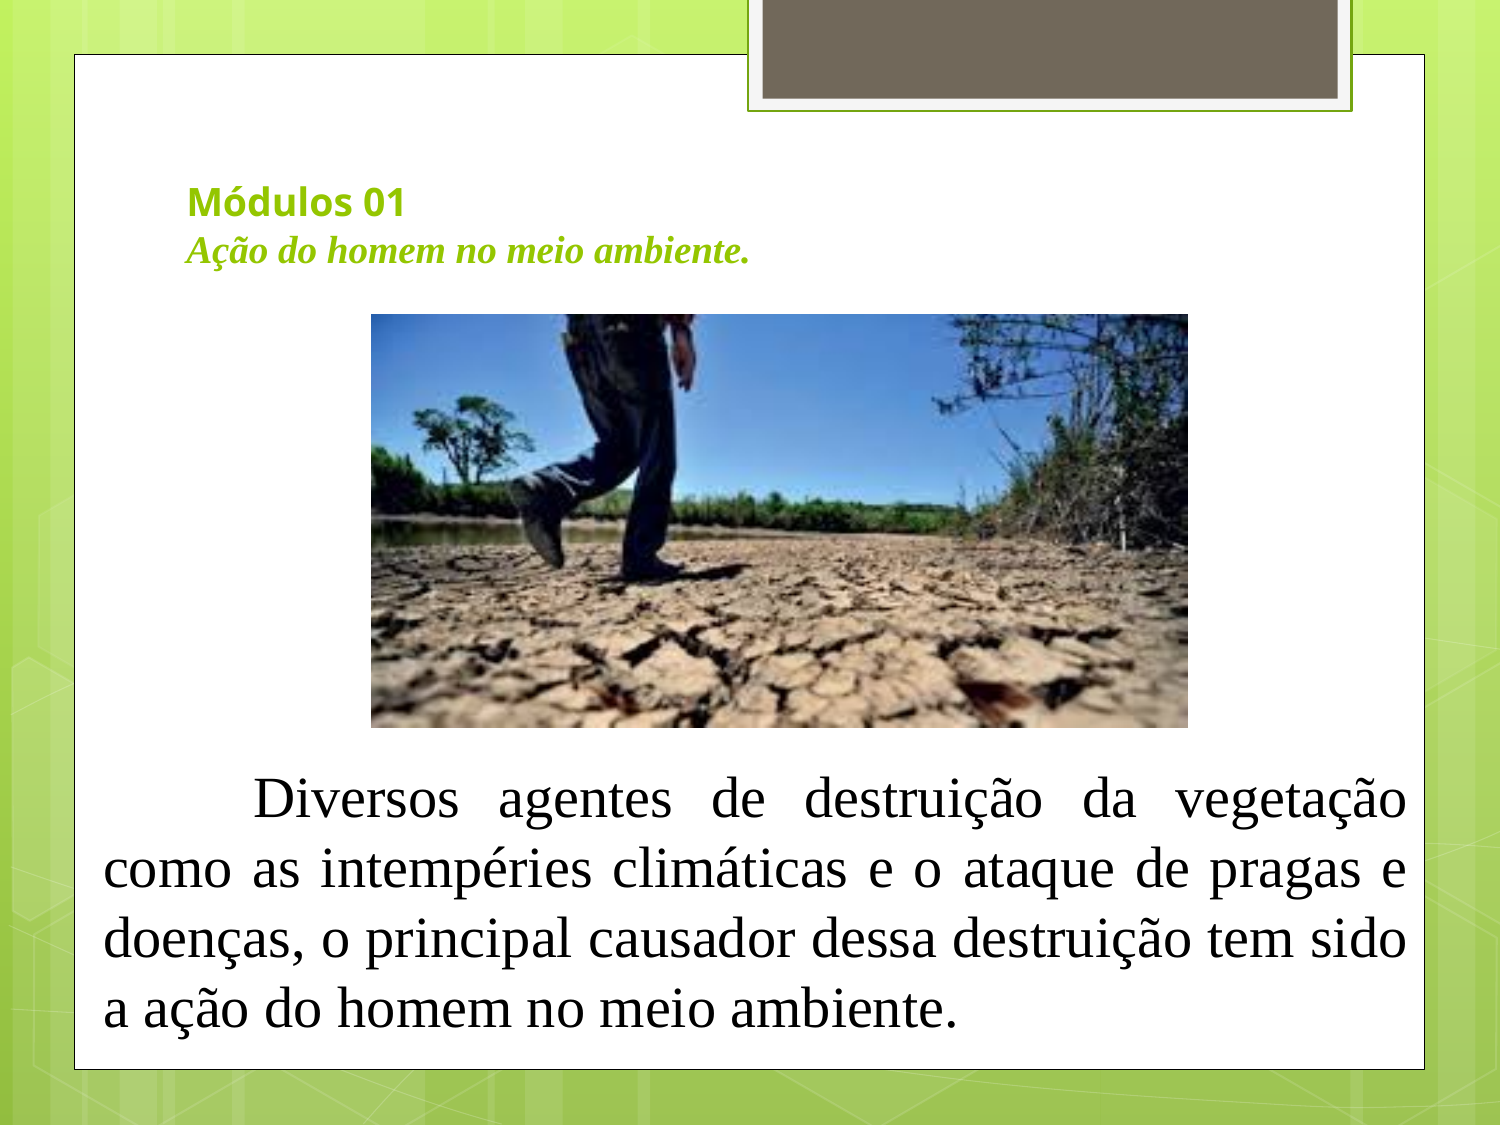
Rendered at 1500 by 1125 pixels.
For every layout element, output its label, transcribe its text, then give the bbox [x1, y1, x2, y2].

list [371, 314, 1188, 729]
text_box Diversos agentes de destruição da vegetação como as intempéries climáticas e o ataque de pragas e doenças, o principal causador dessa destruição tem sido a ação do homem no meio ambiente. [88, 751, 1424, 1047]
title Módulos 01 Ação do homem no meio ambiente. [171, 168, 1324, 279]
